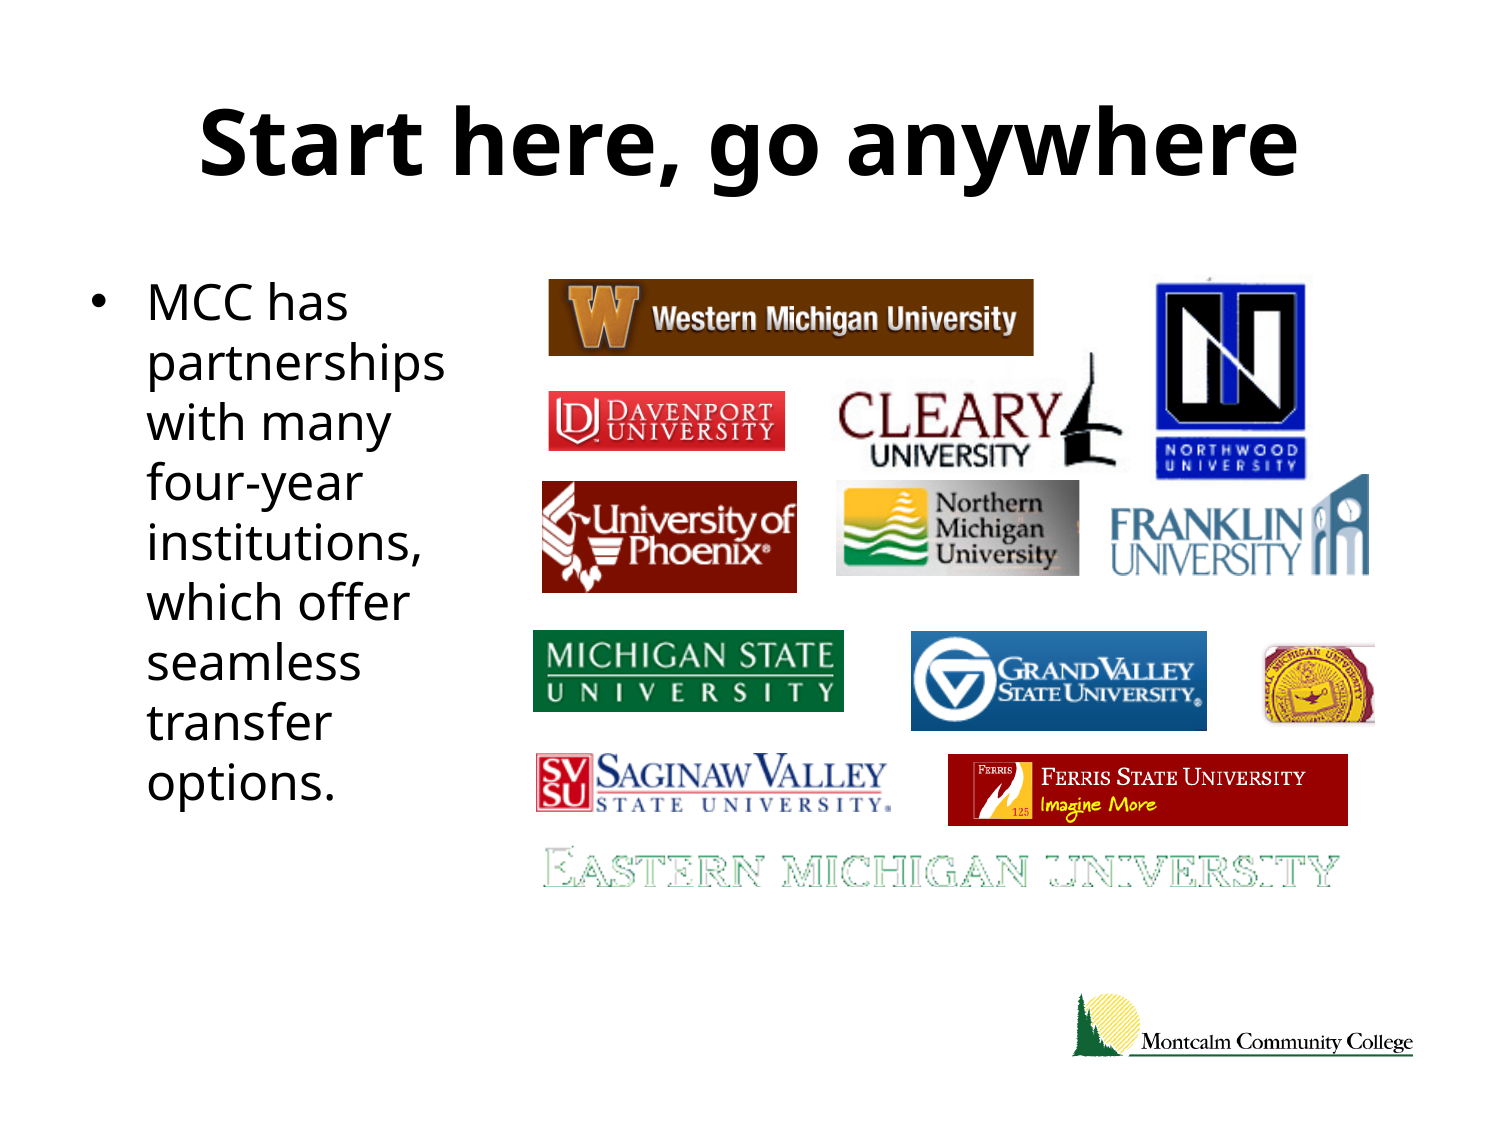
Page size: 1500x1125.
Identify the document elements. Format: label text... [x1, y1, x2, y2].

picture [542, 481, 797, 593]
picture [532, 629, 844, 712]
list MCC has partnerships with many four-year institutions, which offer seamless transfer options. [75, 262, 1425, 1005]
picture [1260, 642, 1376, 728]
picture [910, 630, 1208, 731]
picture [1062, 987, 1413, 1061]
title Start here, go anywhere [75, 45, 1425, 233]
picture [535, 840, 1347, 887]
picture [548, 390, 786, 451]
picture [548, 274, 1369, 576]
picture [948, 754, 1349, 826]
picture [535, 753, 892, 812]
